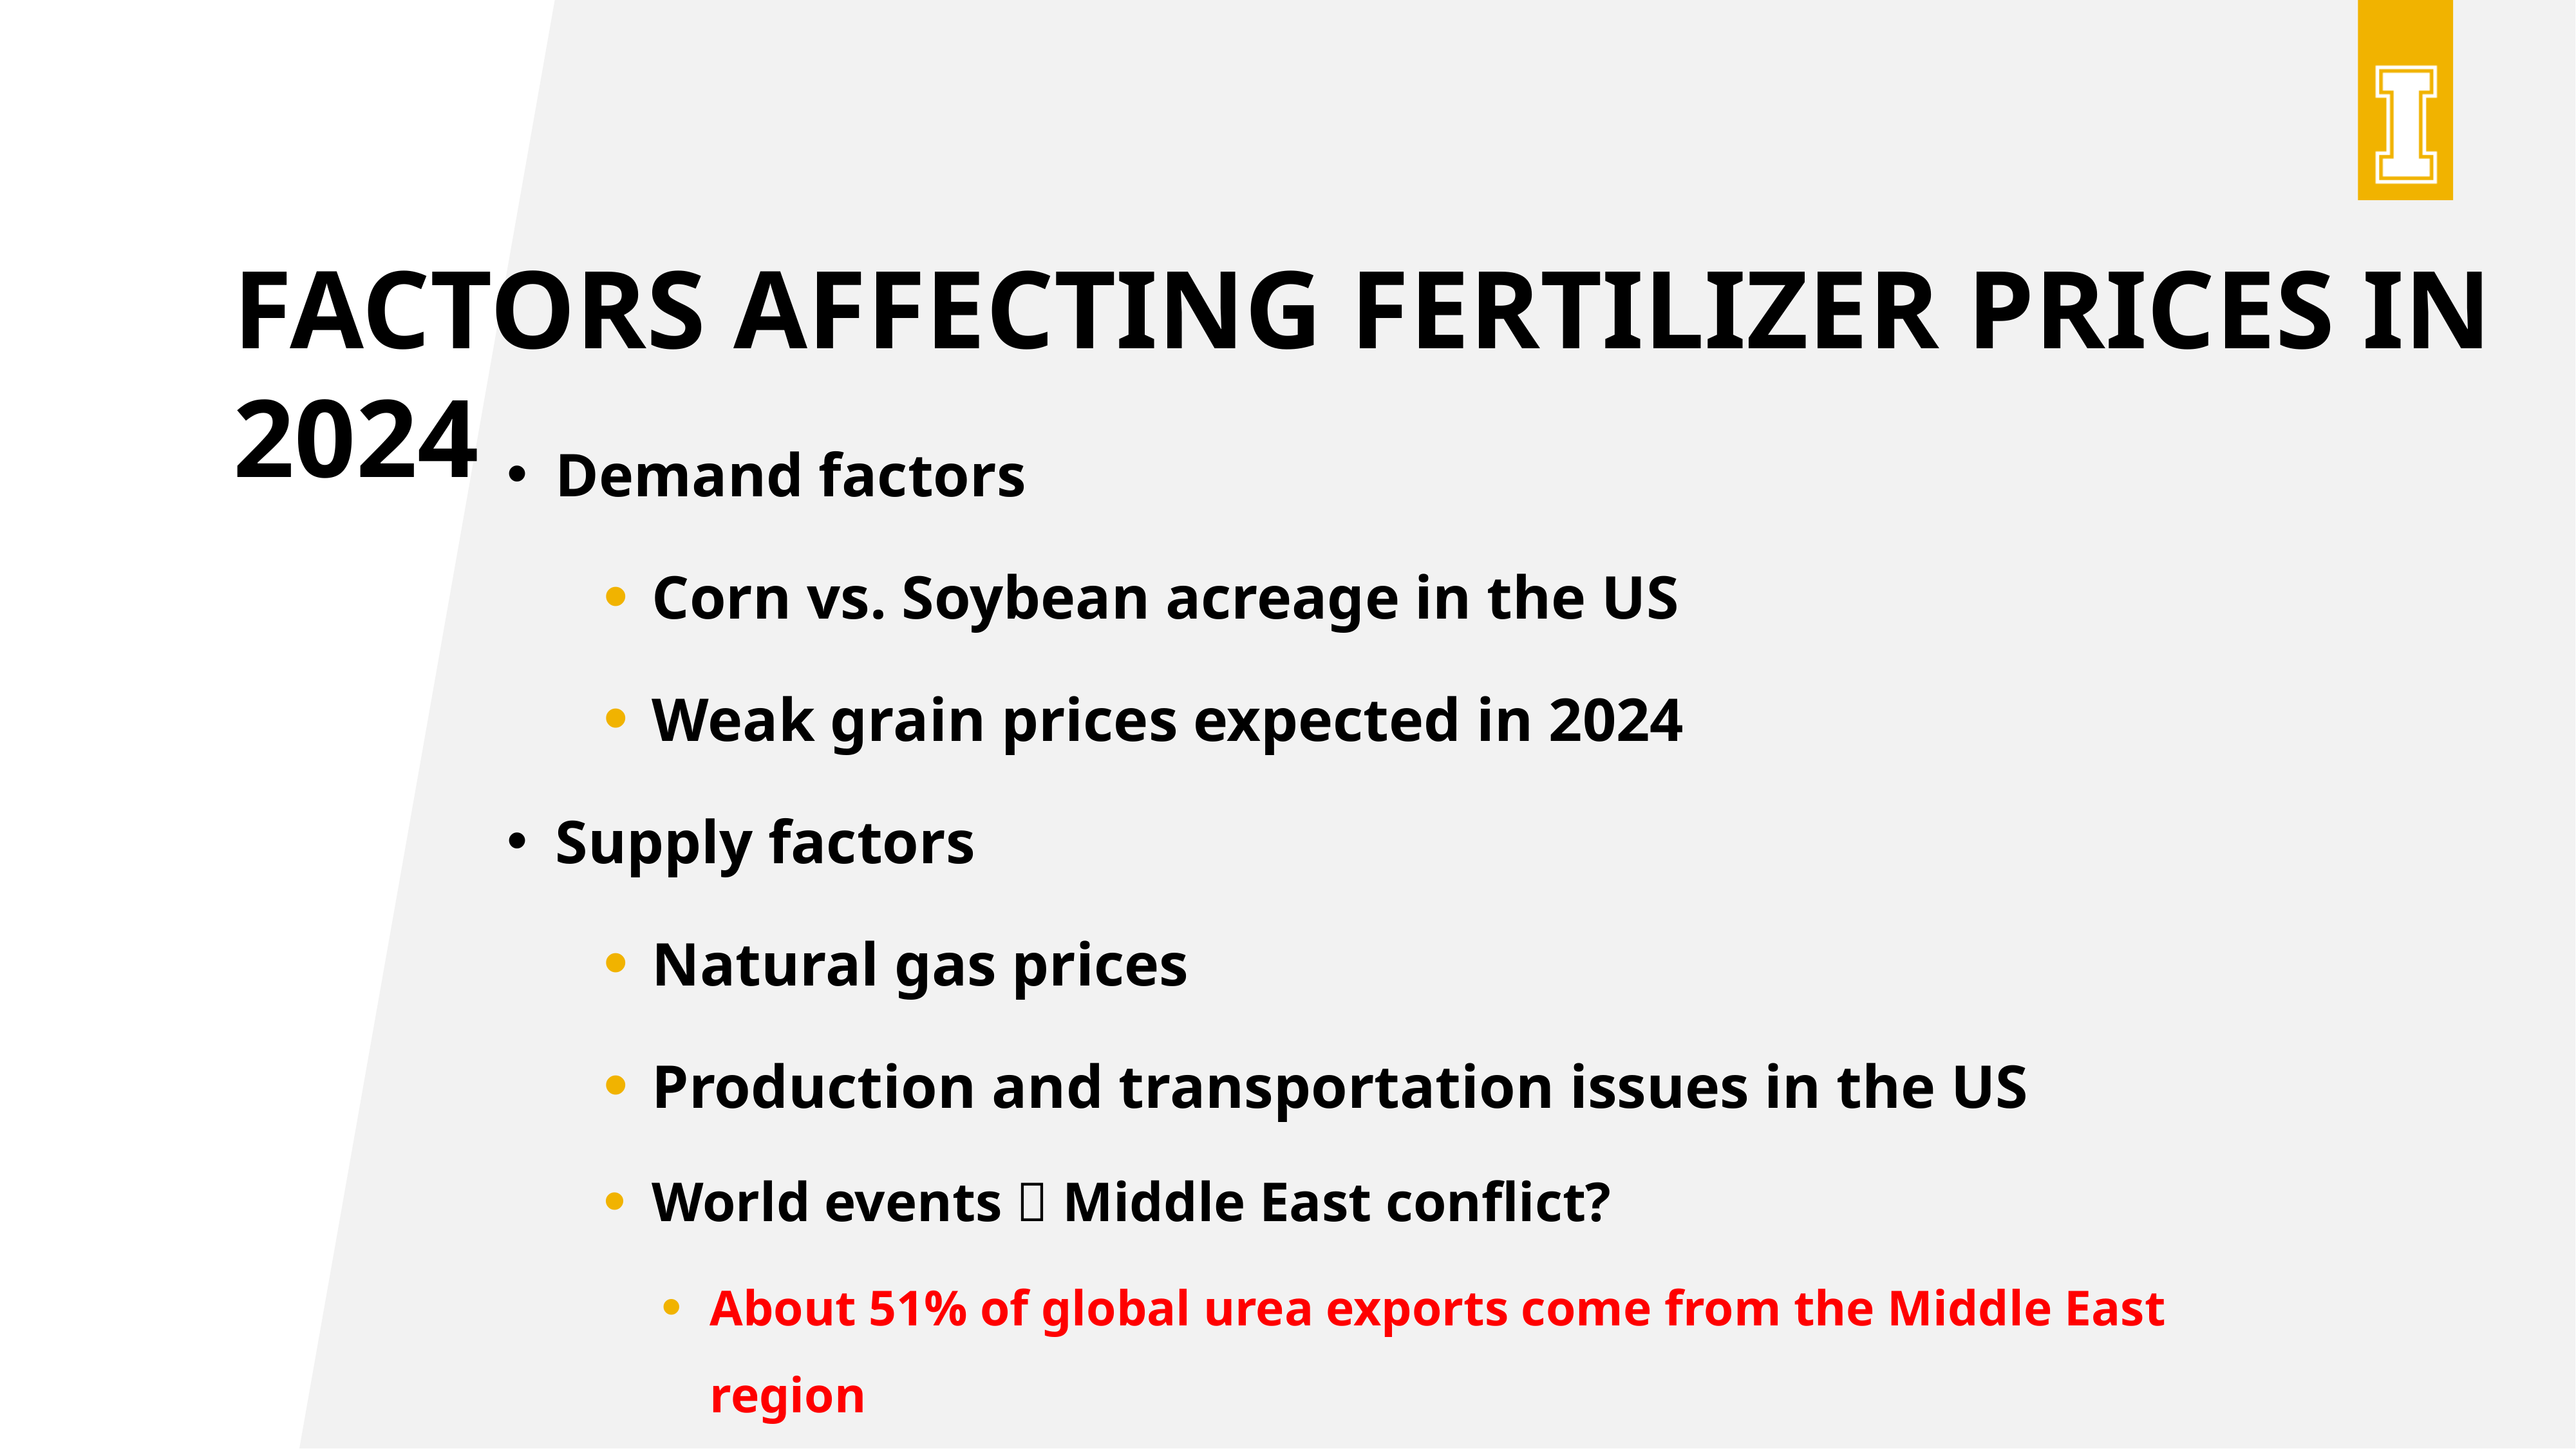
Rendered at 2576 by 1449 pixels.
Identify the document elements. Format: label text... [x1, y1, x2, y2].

text_box Factors affecting fertilizer prices in 2024 [233, 241, 2503, 499]
text_box Demand factors Corn vs. Soybean acreage in the US Weak grain prices expected in 2024 Supply factors Natural gas prices Production and transportation issues in the US World events  Middle East conflict? About 51% of global urea exports come from the Middle East region Israel is the world’s 4TH largest producer of potash [507, 402, 2310, 1449]
